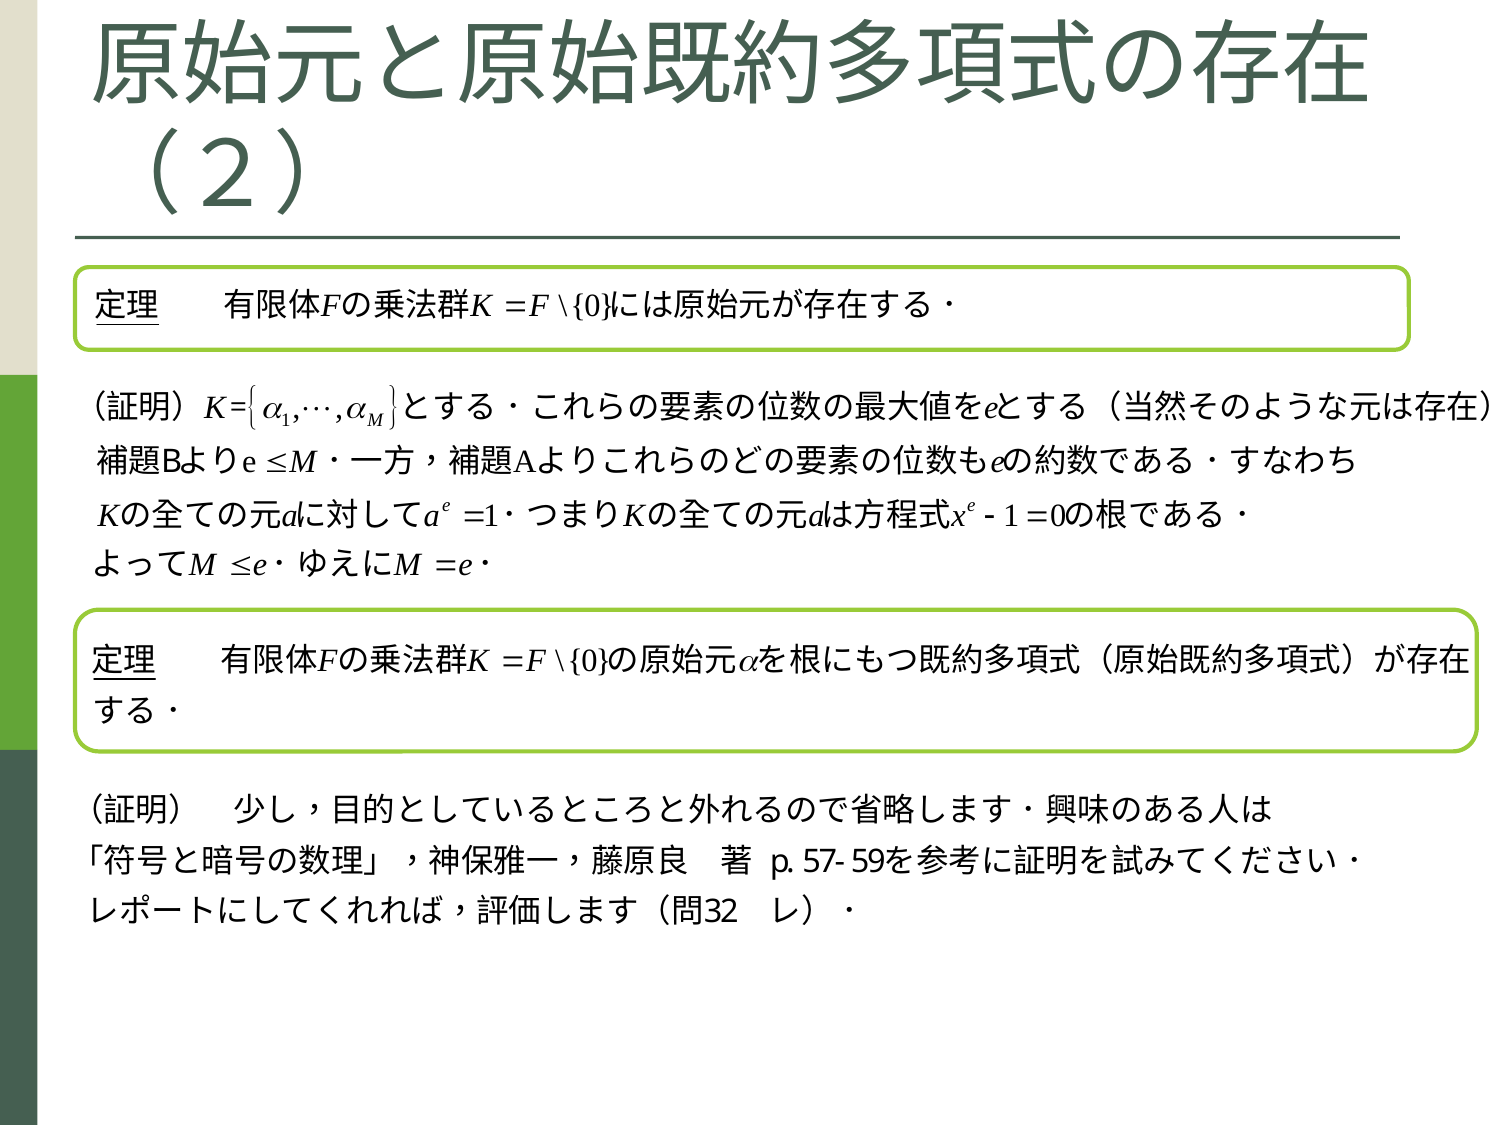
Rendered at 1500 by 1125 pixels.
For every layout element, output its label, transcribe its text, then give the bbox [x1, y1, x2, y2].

text_box [75, 609, 1477, 746]
title 原始元と原始既約多項式の存在（２） [75, 45, 1425, 233]
text_box [75, 267, 1409, 350]
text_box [91, 281, 1497, 587]
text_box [88, 638, 1477, 933]
